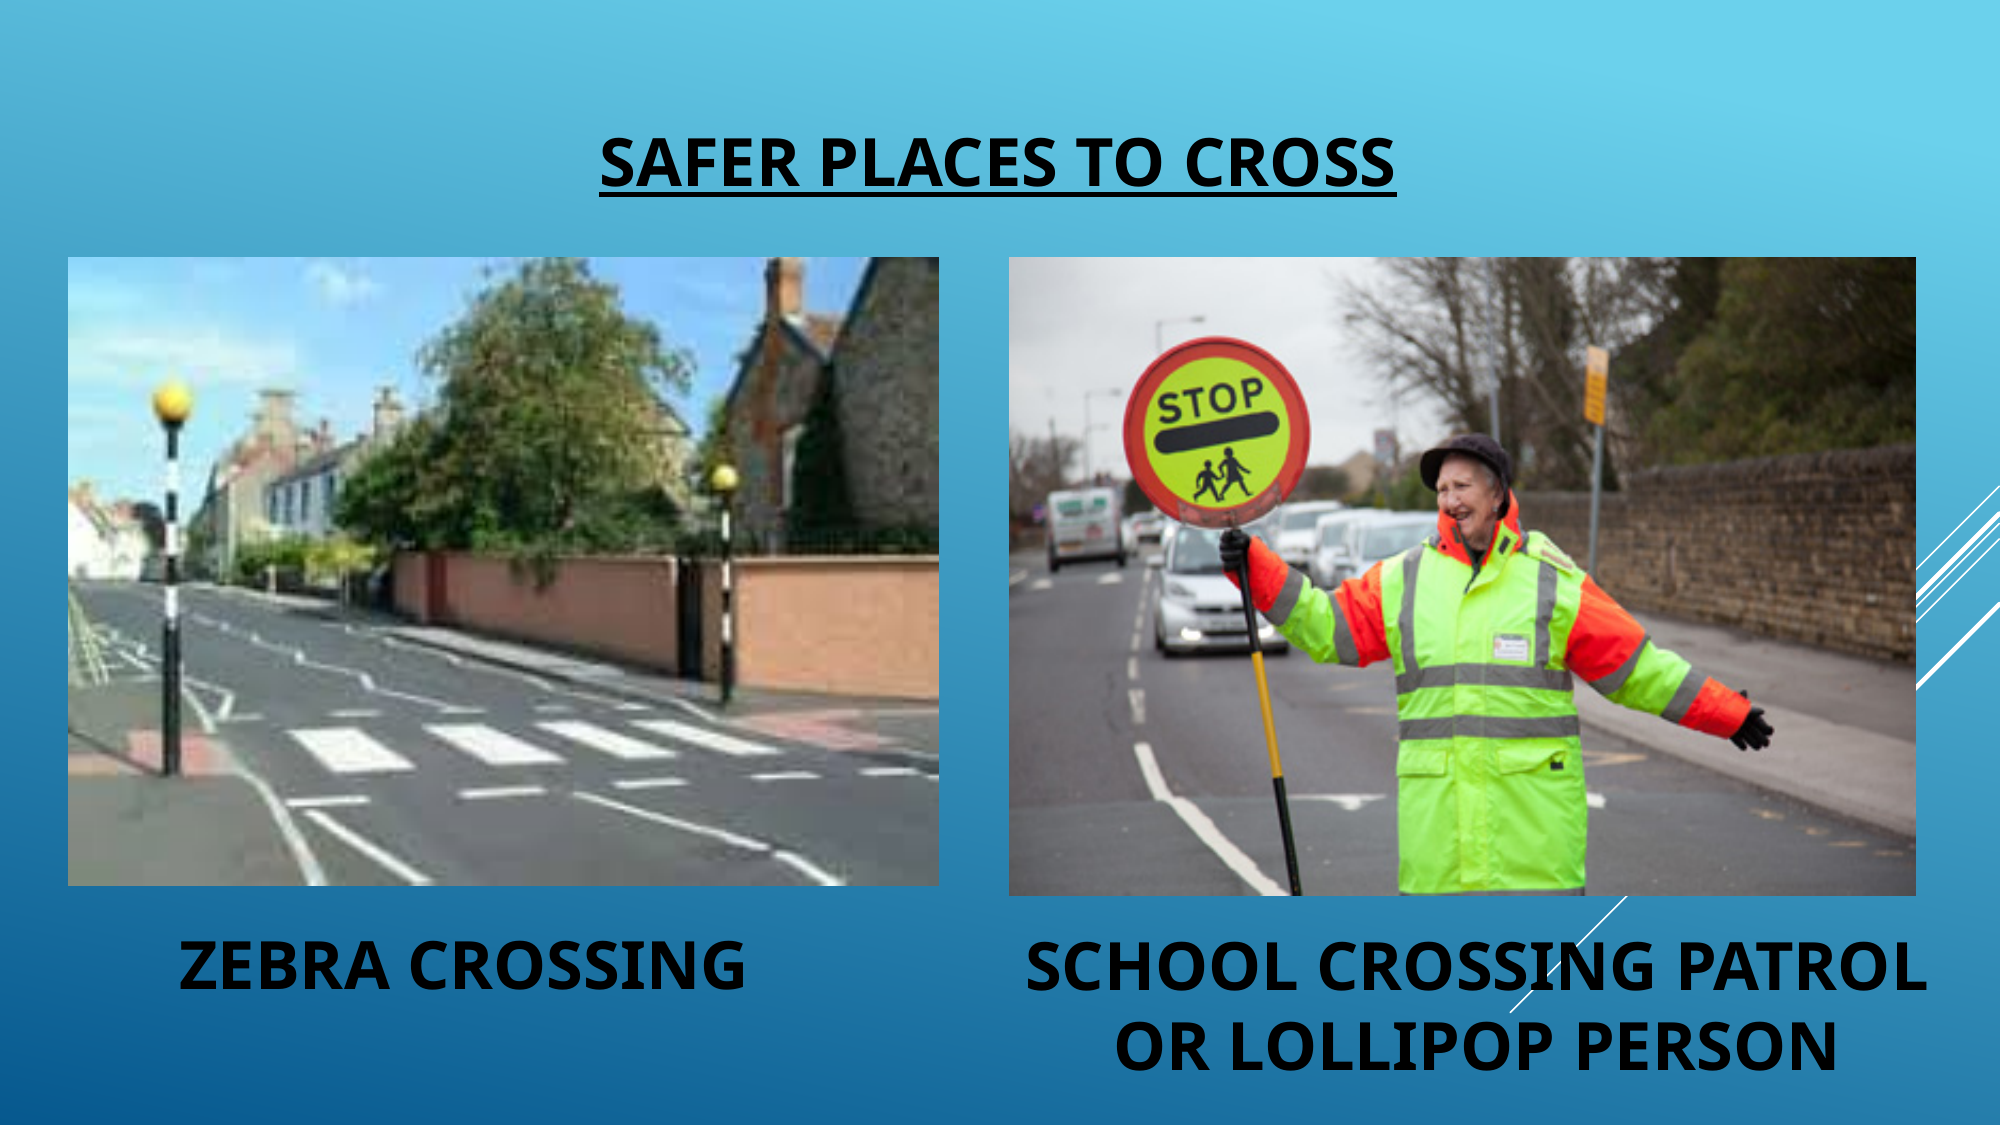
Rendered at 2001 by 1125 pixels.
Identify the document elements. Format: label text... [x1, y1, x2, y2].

text_box ZEBRA CROSSING [68, 915, 860, 1011]
picture [68, 257, 939, 886]
picture [1008, 257, 1917, 896]
text_box School CROSSING PATROL OR LOLLIPOP PERSON [954, 915, 2000, 1074]
text_box SAFER PLACES TO CROSS [112, 112, 1885, 228]
